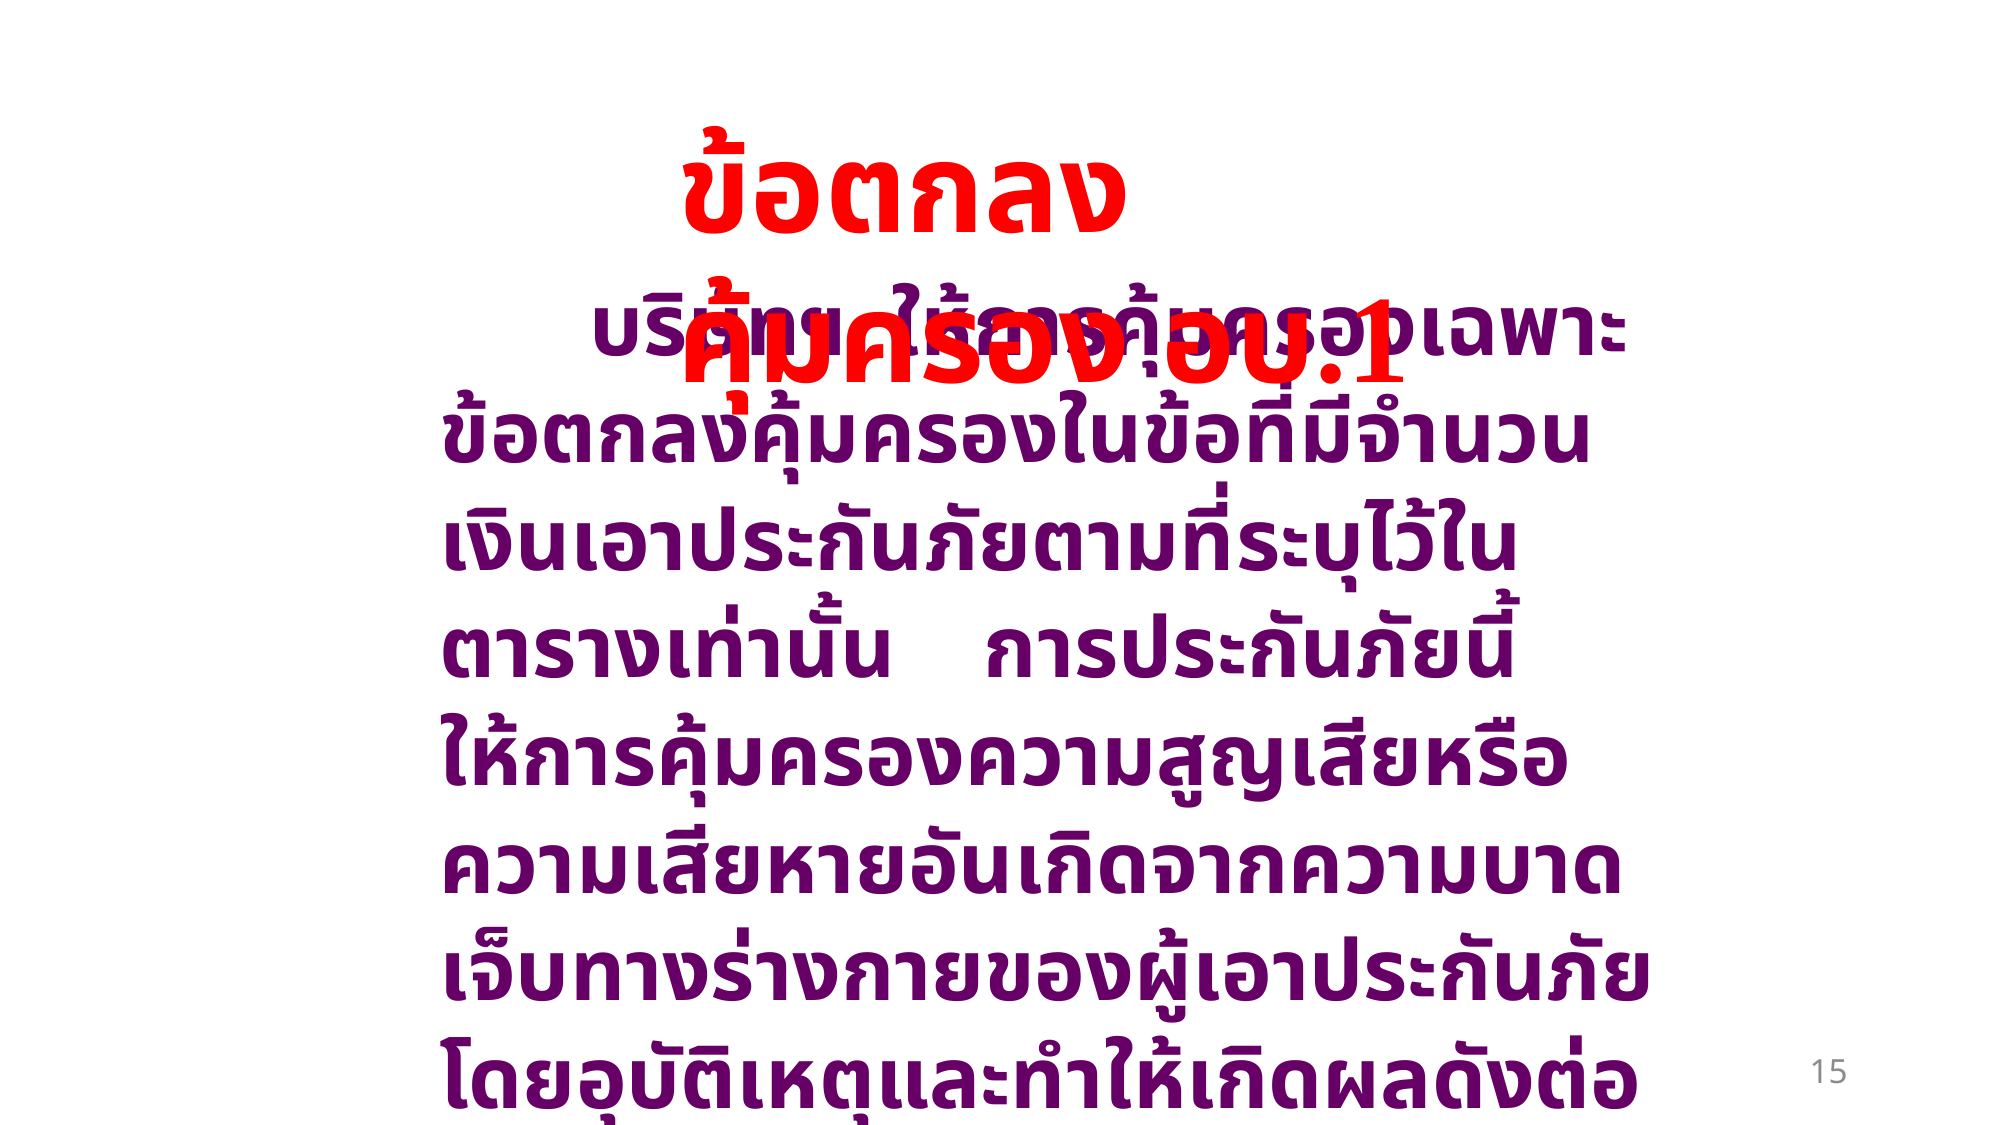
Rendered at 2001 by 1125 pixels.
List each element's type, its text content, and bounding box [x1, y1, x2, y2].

text_box ข้อตกลงคุ้มครอง อบ.1 [662, 99, 1488, 415]
text_box บริษัทฯ ให้การคุ้มครองเฉพาะข้อตกลงคุ้มครองในข้อที่มีจำนวนเงินเอาประกันภัยตามที่ระบุไว้ในตารางเท่านั้น การประกันภัยนี้ให้การคุ้มครองความสูญเสียหรือความเสียหายอันเกิดจากความบาดเจ็บทางร่างกายของผู้เอาประกันภัยโดยอุบัติเหตุและทำให้เกิดผลดังต่อไปนี้ :- [425, 212, 1725, 1125]
slide_number 15 [1725, 1042, 1863, 1103]
